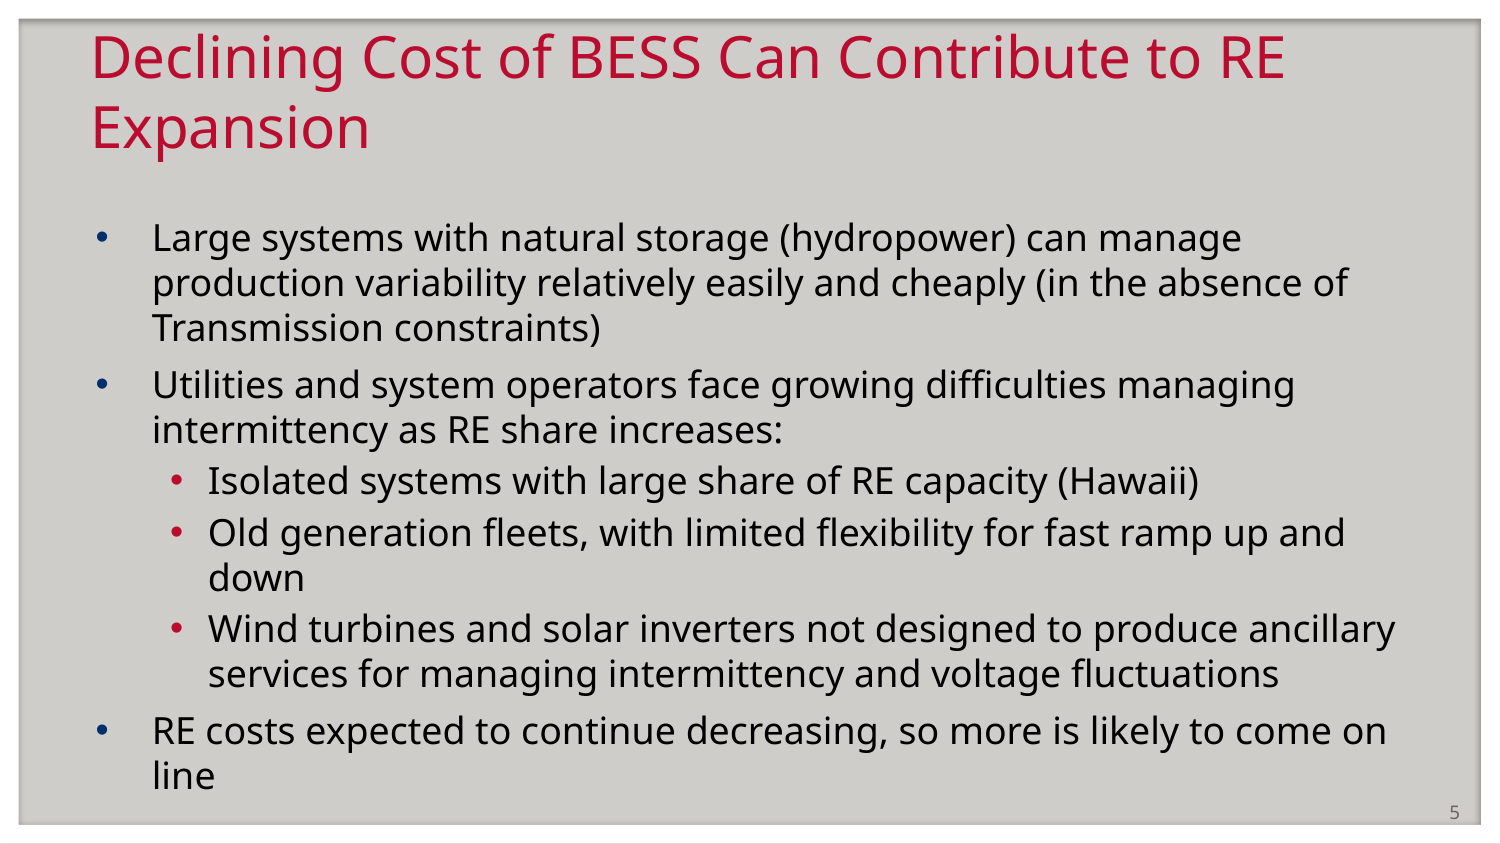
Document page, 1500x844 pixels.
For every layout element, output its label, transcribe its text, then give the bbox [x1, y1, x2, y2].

list Large systems with natural storage (hydropower) can manage production variability relatively easily and cheaply (in the absence of Transmission constraints) Utilities and system operators face growing difficulties managing intermittency as RE share increases: Isolated systems with large share of RE capacity (Hawaii) Old generation fleets, with limited flexibility for fast ramp up and down Wind turbines and solar inverters not designed to produce ancillary services for managing intermittency and voltage fluctuations RE costs expected to continue decreasing, so more is likely to come on line [80, 206, 1413, 757]
title Declining Cost of BESS Can Contribute to RE Expansion [75, 11, 1463, 168]
slide_number 5 [1125, 794, 1475, 833]
